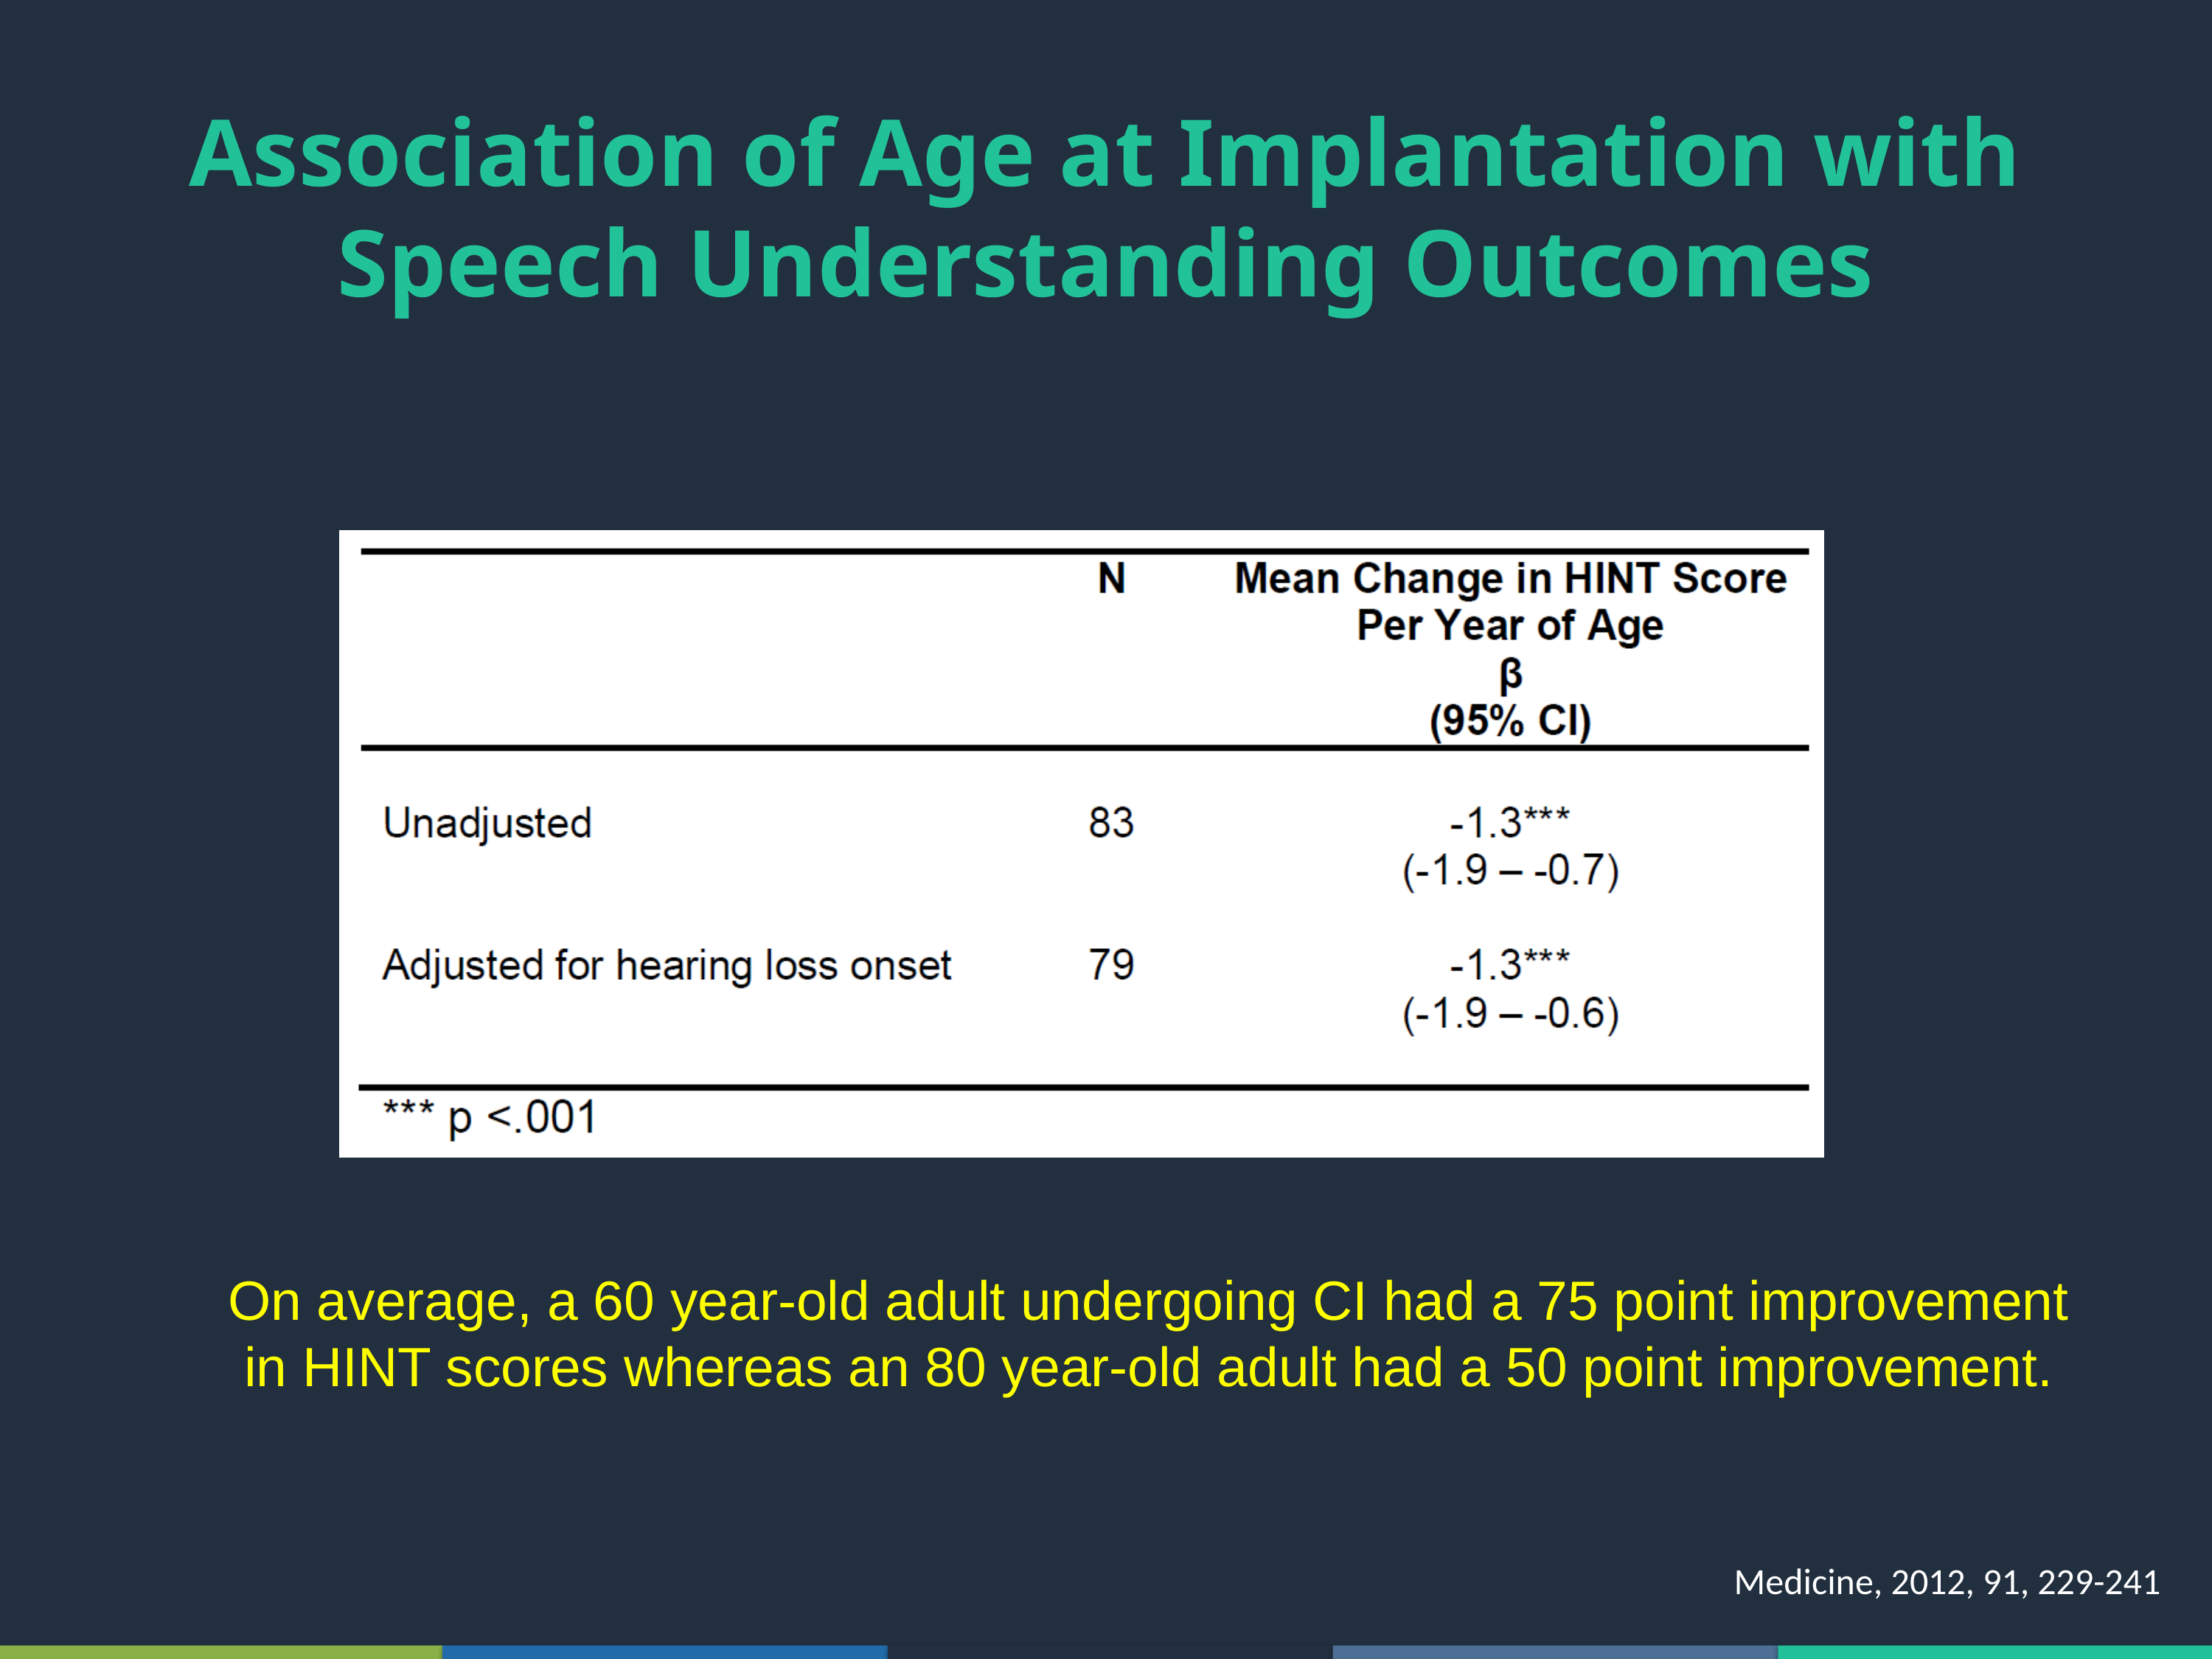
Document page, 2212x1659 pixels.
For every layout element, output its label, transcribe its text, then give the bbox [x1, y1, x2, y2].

title Association of Age at Implantation with Speech Understanding Outcomes [111, 66, 2101, 344]
picture [338, 530, 1824, 1158]
text_box On average, a 60 year-old adult undergoing CI had a 75 point improvement in HINT scores whereas an 80 year-old adult had a 50 point improvement. [196, 1259, 2101, 1404]
text_box Medicine, 2012, 91, 229-241 [1722, 1552, 2212, 1608]
